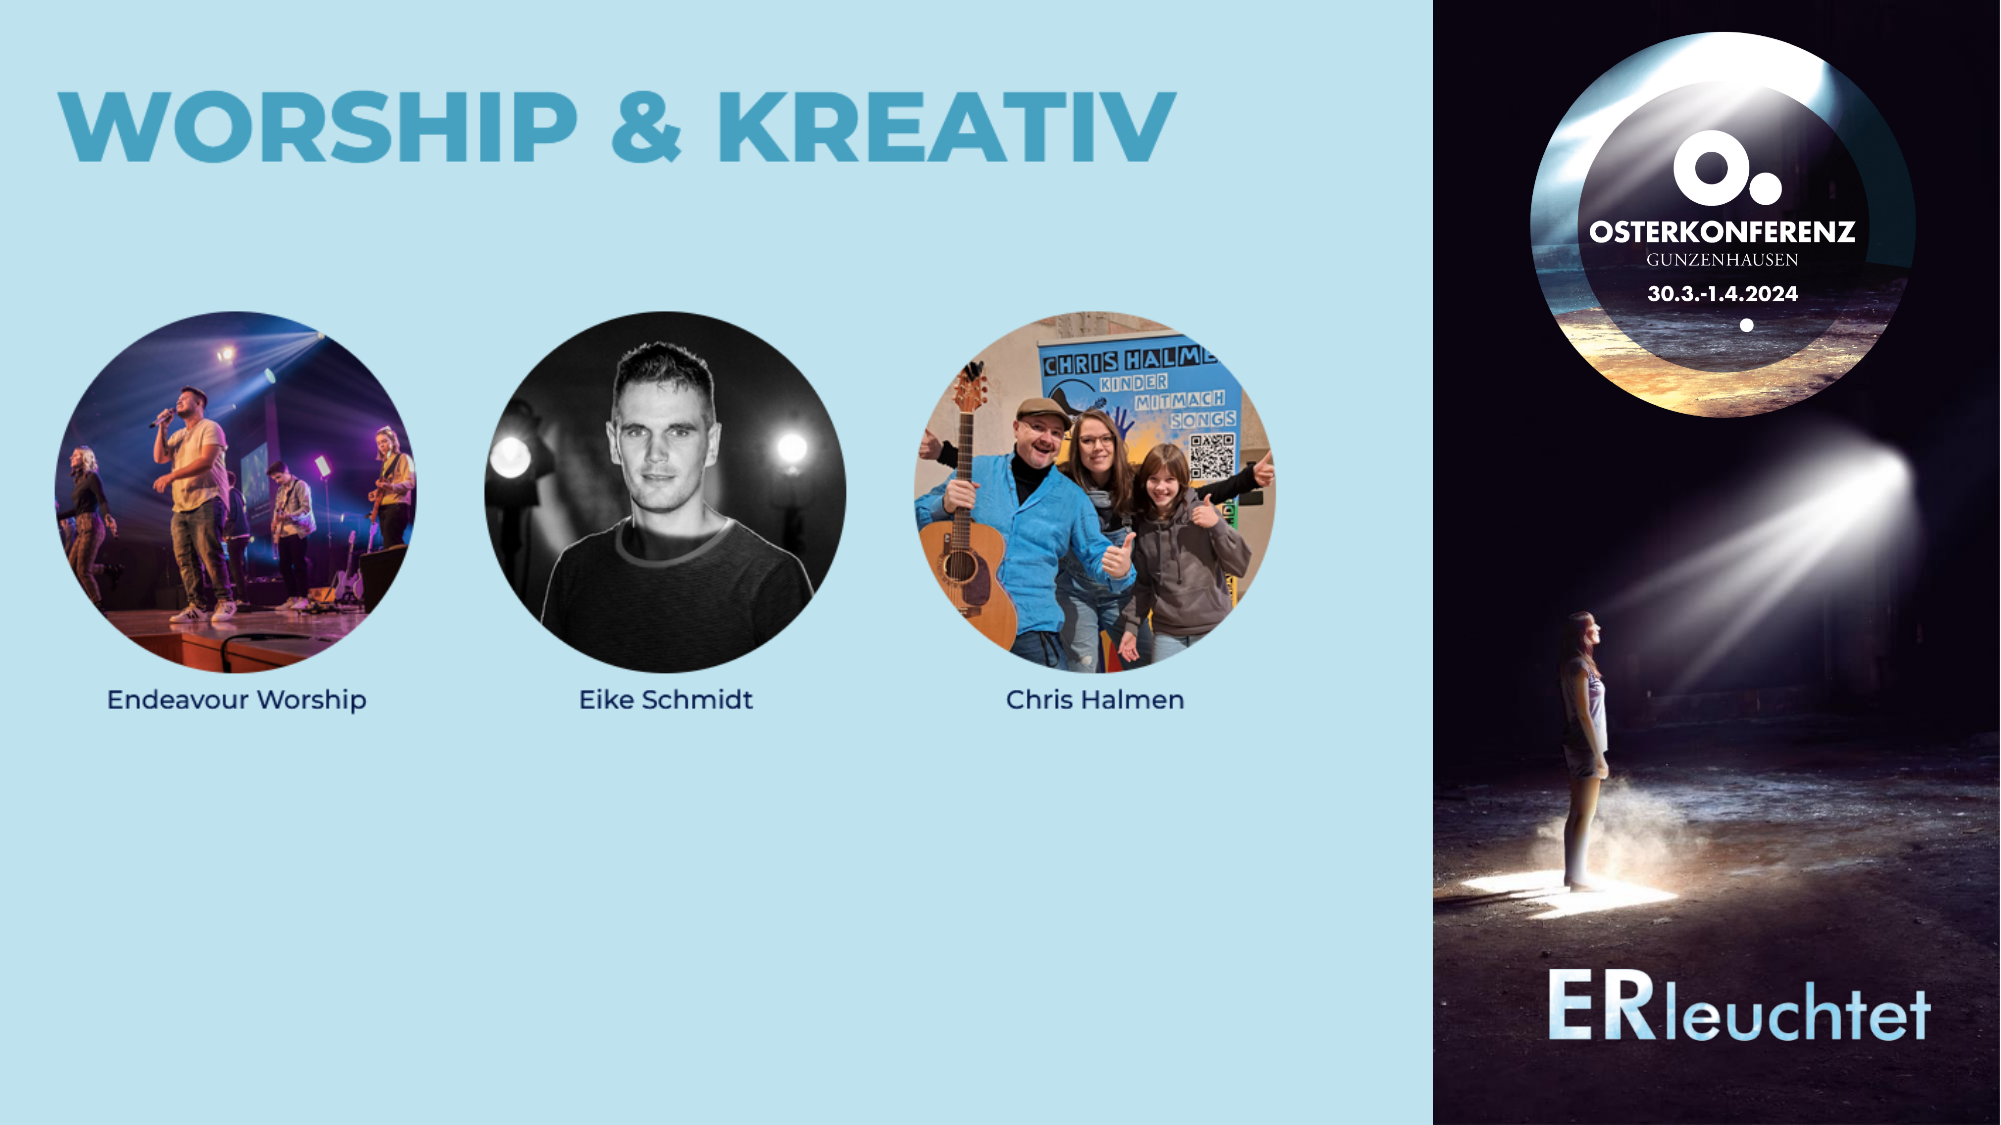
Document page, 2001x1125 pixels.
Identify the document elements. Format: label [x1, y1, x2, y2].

picture [1434, 0, 2000, 1125]
text_box [0, 0, 1434, 1125]
picture [3, 43, 1392, 725]
